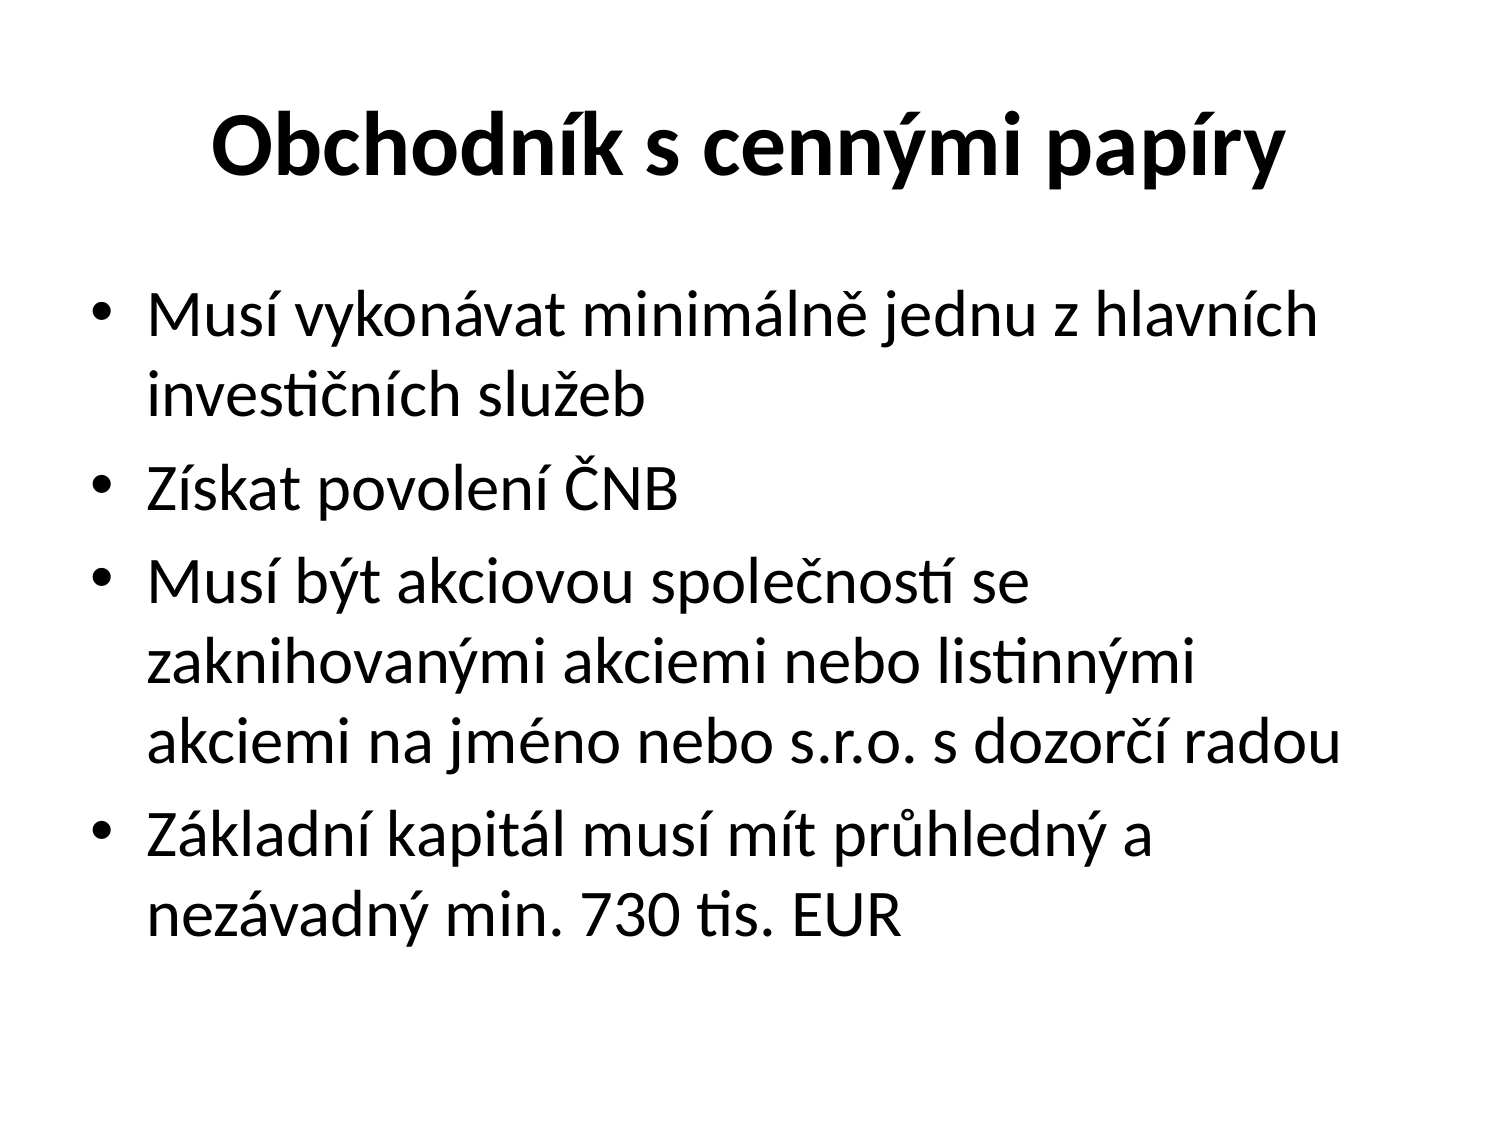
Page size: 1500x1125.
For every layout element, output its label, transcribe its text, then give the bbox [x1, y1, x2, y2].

title Obchodník s cennými papíry [75, 45, 1425, 233]
list Musí vykonávat minimálně jednu z hlavních investičních služeb Získat povolení ČNB Musí být akciovou společností se zaknihovanými akciemi nebo listinnými akciemi na jméno nebo s.r.o. s dozorčí radou Základní kapitál musí mít průhledný a nezávadný min. 730 tis. EUR [75, 262, 1425, 1005]
